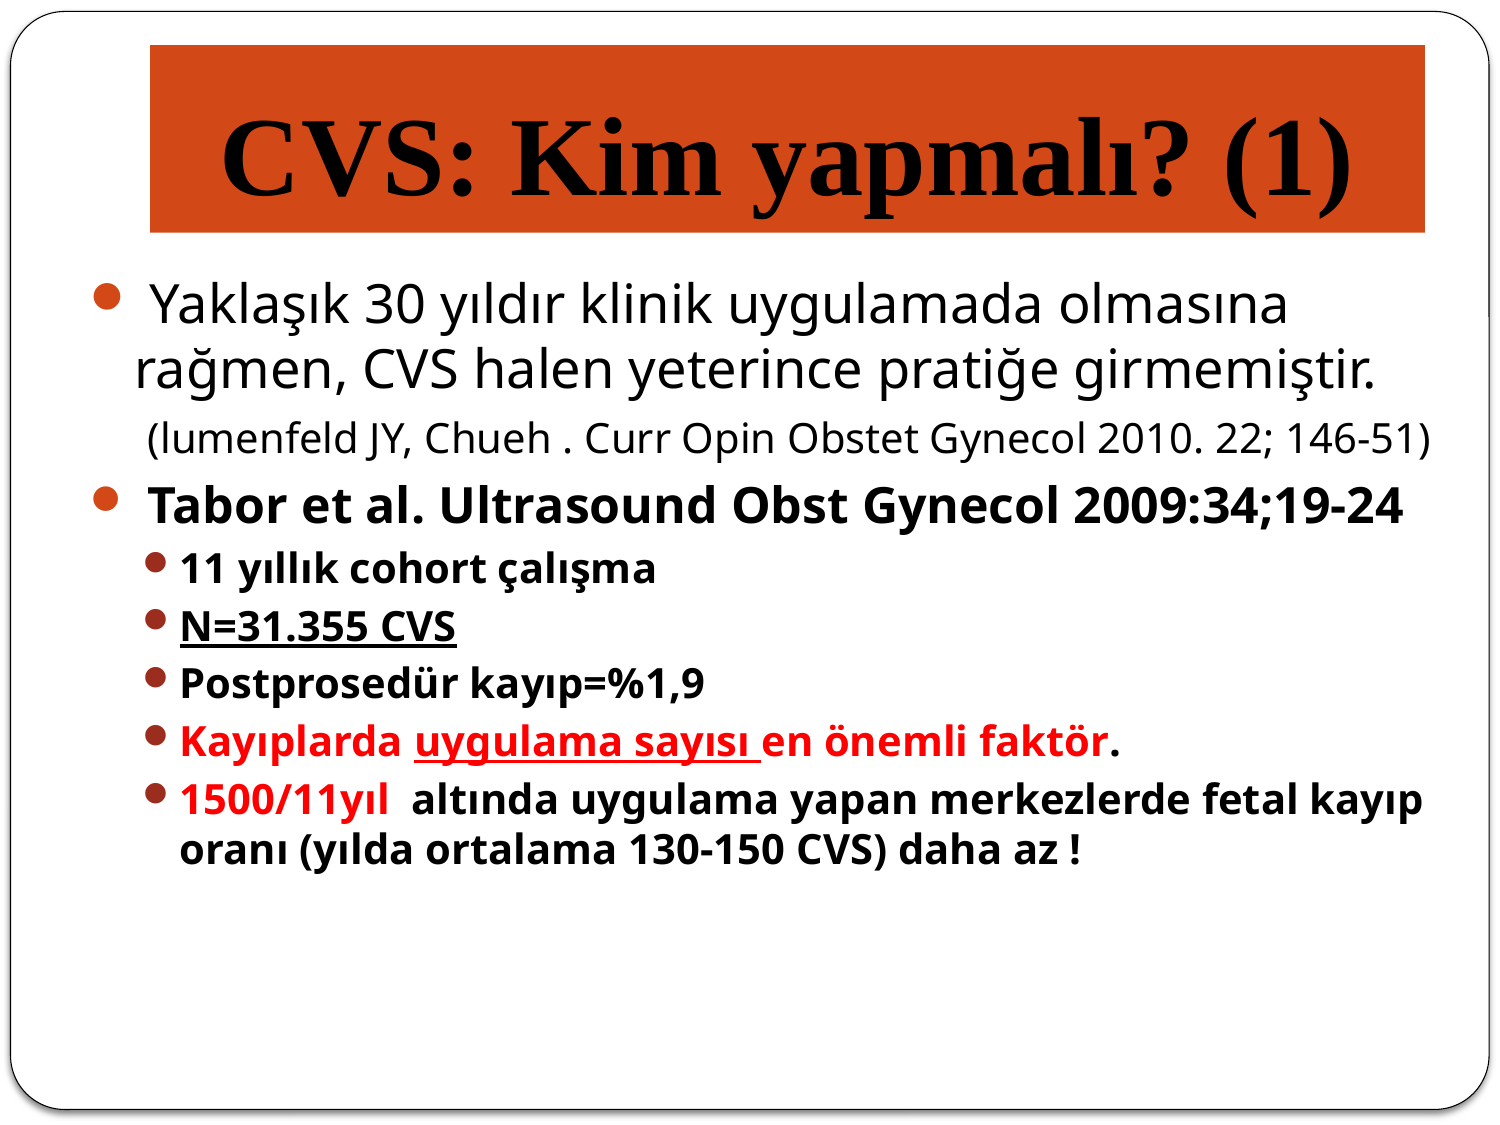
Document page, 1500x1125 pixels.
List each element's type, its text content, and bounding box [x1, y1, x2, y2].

list Yaklaşık 30 yıldır klinik uygulamada olmasına rağmen, CVS halen yeterince pratiğe girmemiştir. (lumenfeld JY, Chueh . Curr Opin Obstet Gynecol 2010. 22; 146-51) Tabor et al. Ultrasound Obst Gynecol 2009:34;19-24 11 yıllık cohort çalışma N=31.355 CVS Postprosedür kayıp=%1,9 Kayıplarda uygulama sayısı en önemli faktör. 1500/11yıl altında uygulama yapan merkezlerde fetal kayıp oranı (yılda ortalama 130-150 CVS) daha az ! [75, 262, 1447, 1047]
title CVS: Kim yapmalı? (1) [150, 45, 1425, 233]
